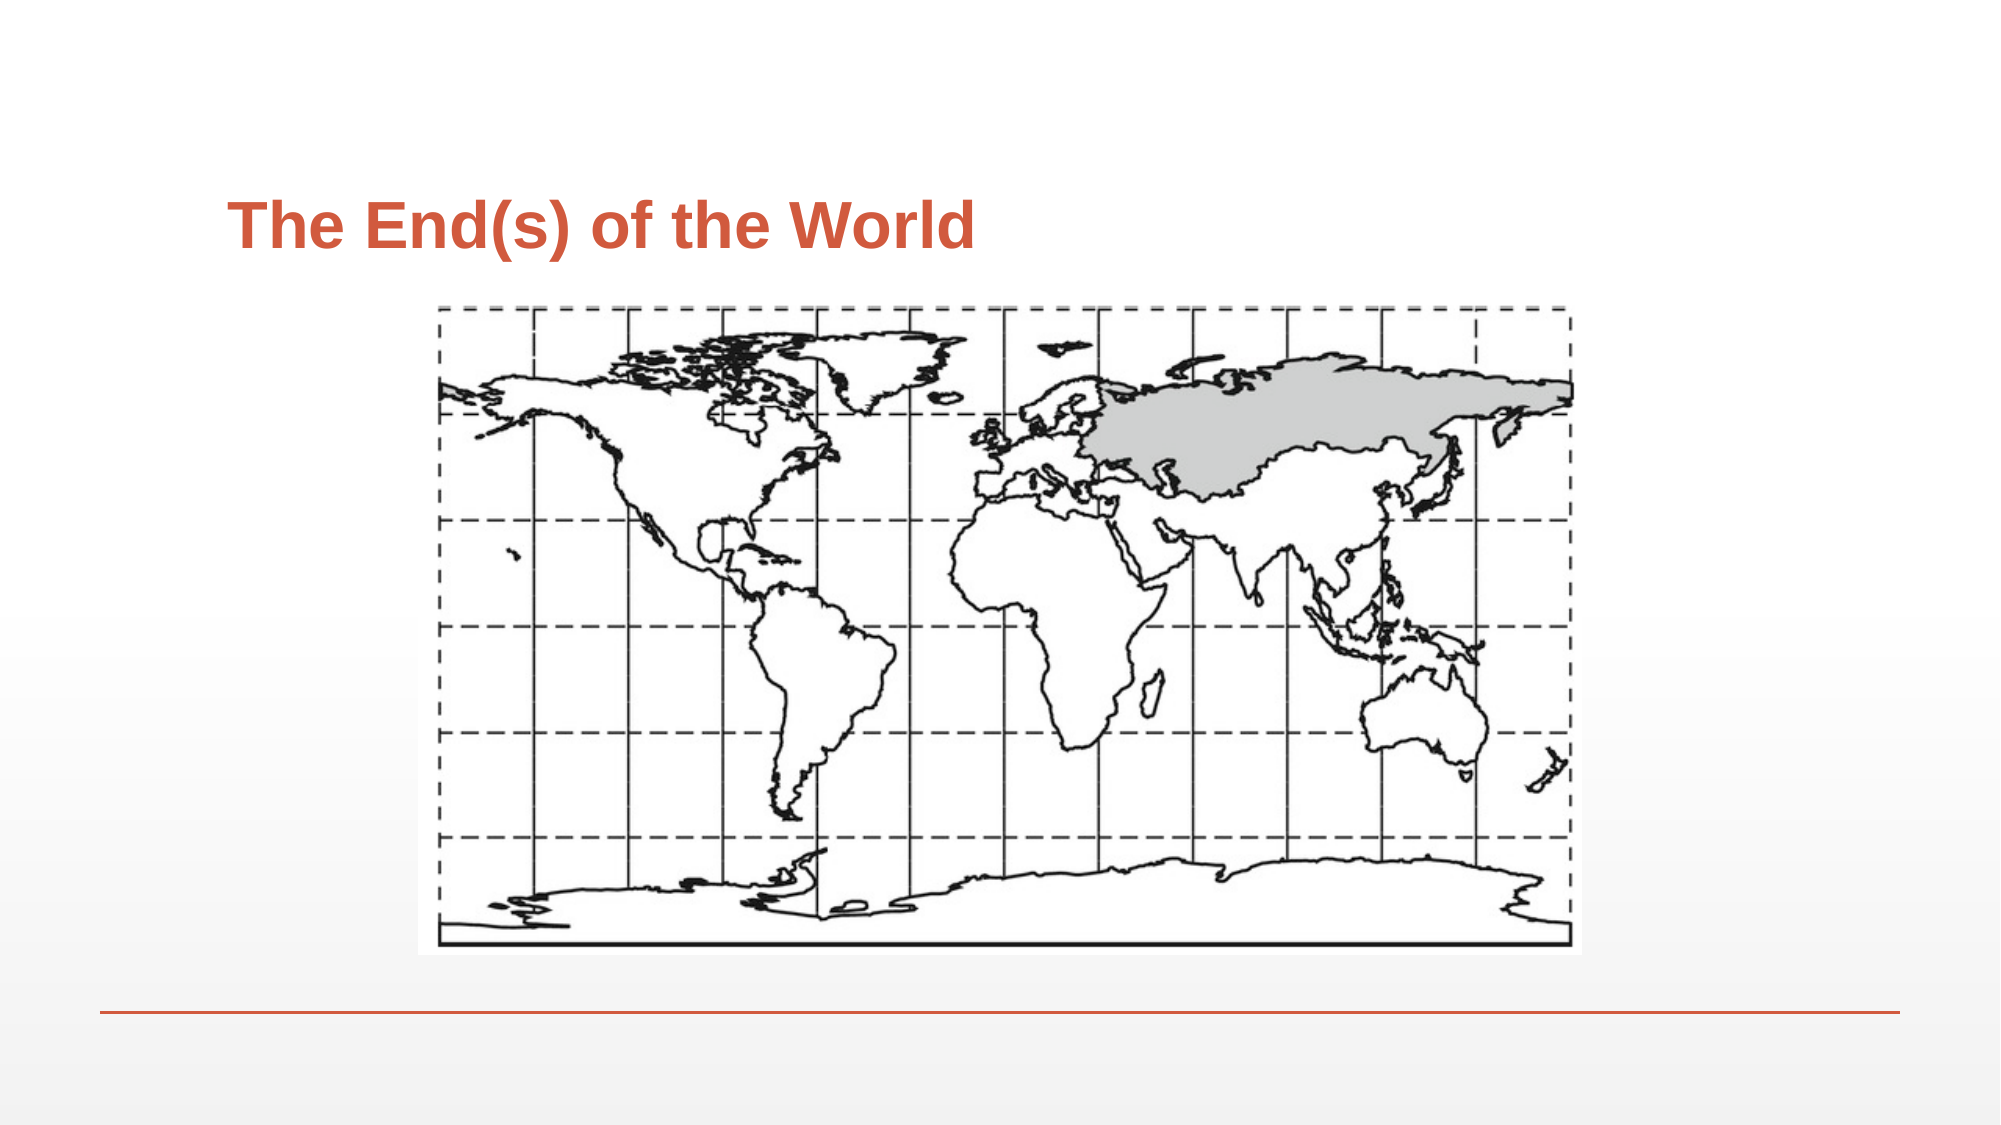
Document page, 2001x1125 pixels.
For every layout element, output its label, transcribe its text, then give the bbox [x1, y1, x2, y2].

picture [418, 292, 1582, 956]
title The End(s) of the World [212, 82, 1788, 271]
